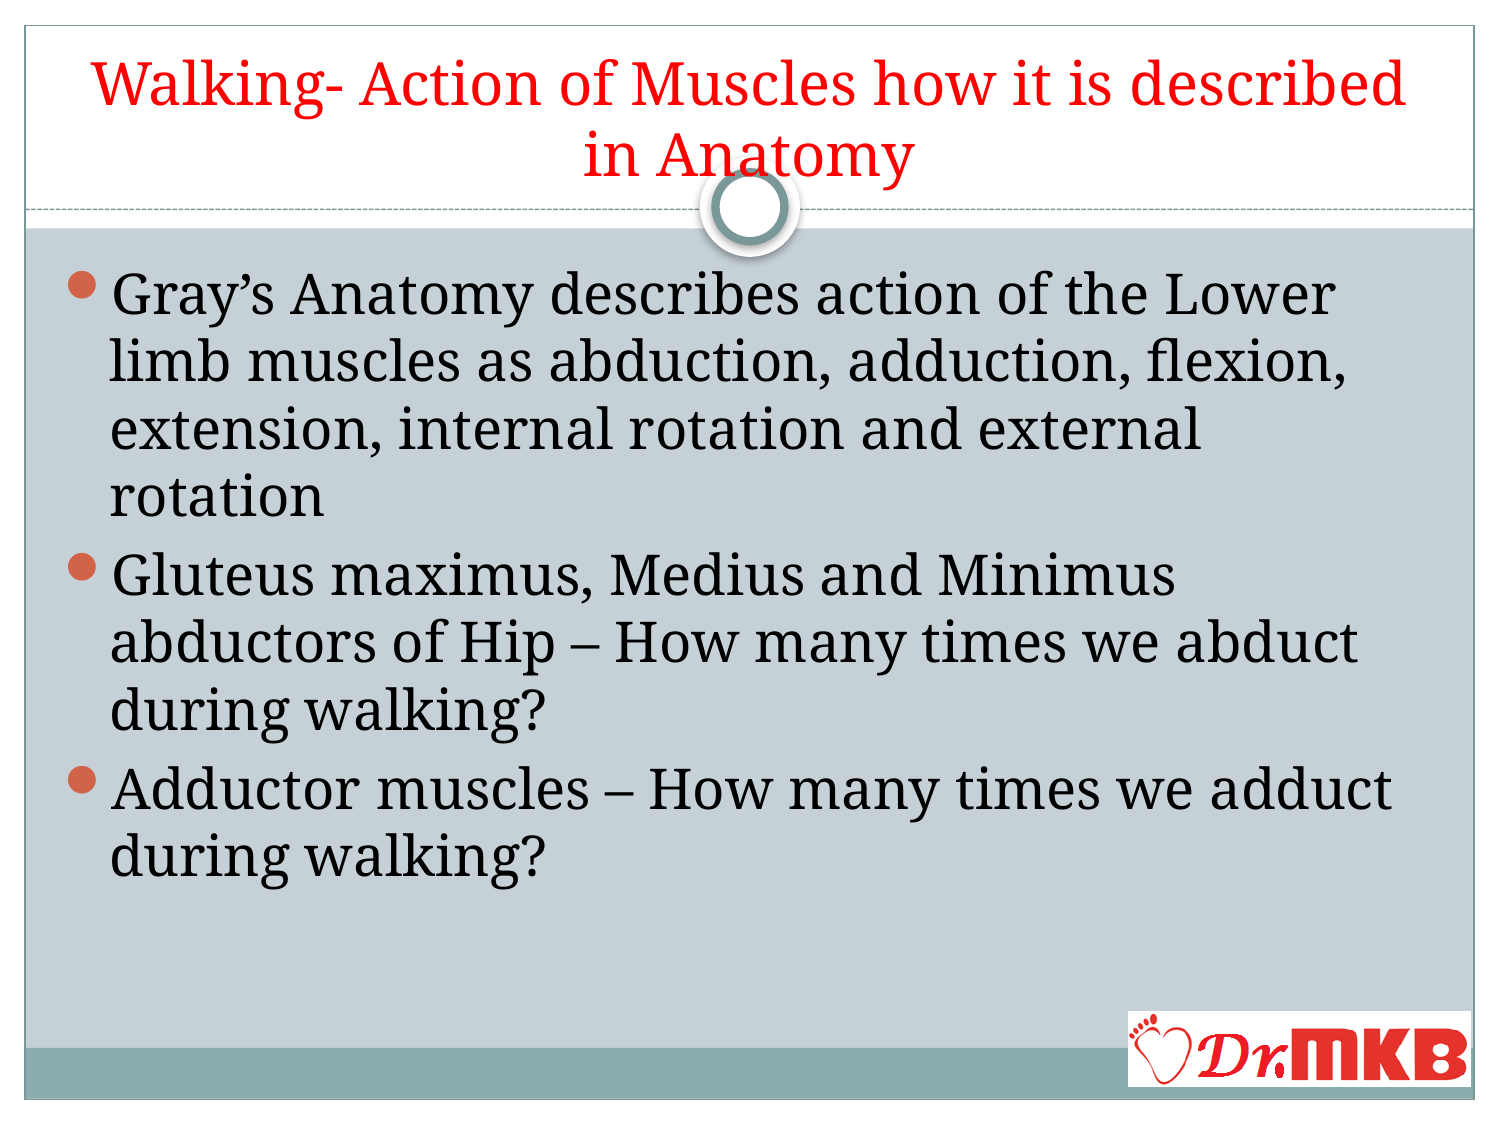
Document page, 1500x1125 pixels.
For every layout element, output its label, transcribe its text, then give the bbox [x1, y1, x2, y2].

picture [1127, 1011, 1471, 1088]
title Walking- Action of Muscles how it is described in Anatomy [49, 37, 1450, 197]
list Gray’s Anatomy describes action of the Lower limb muscles as abduction, adduction, flexion, extension, internal rotation and external rotation Gluteus maximus, Medius and Minimus abductors of Hip – How many times we abduct during walking? Adductor muscles – How many times we adduct during walking? [49, 250, 1445, 1001]
